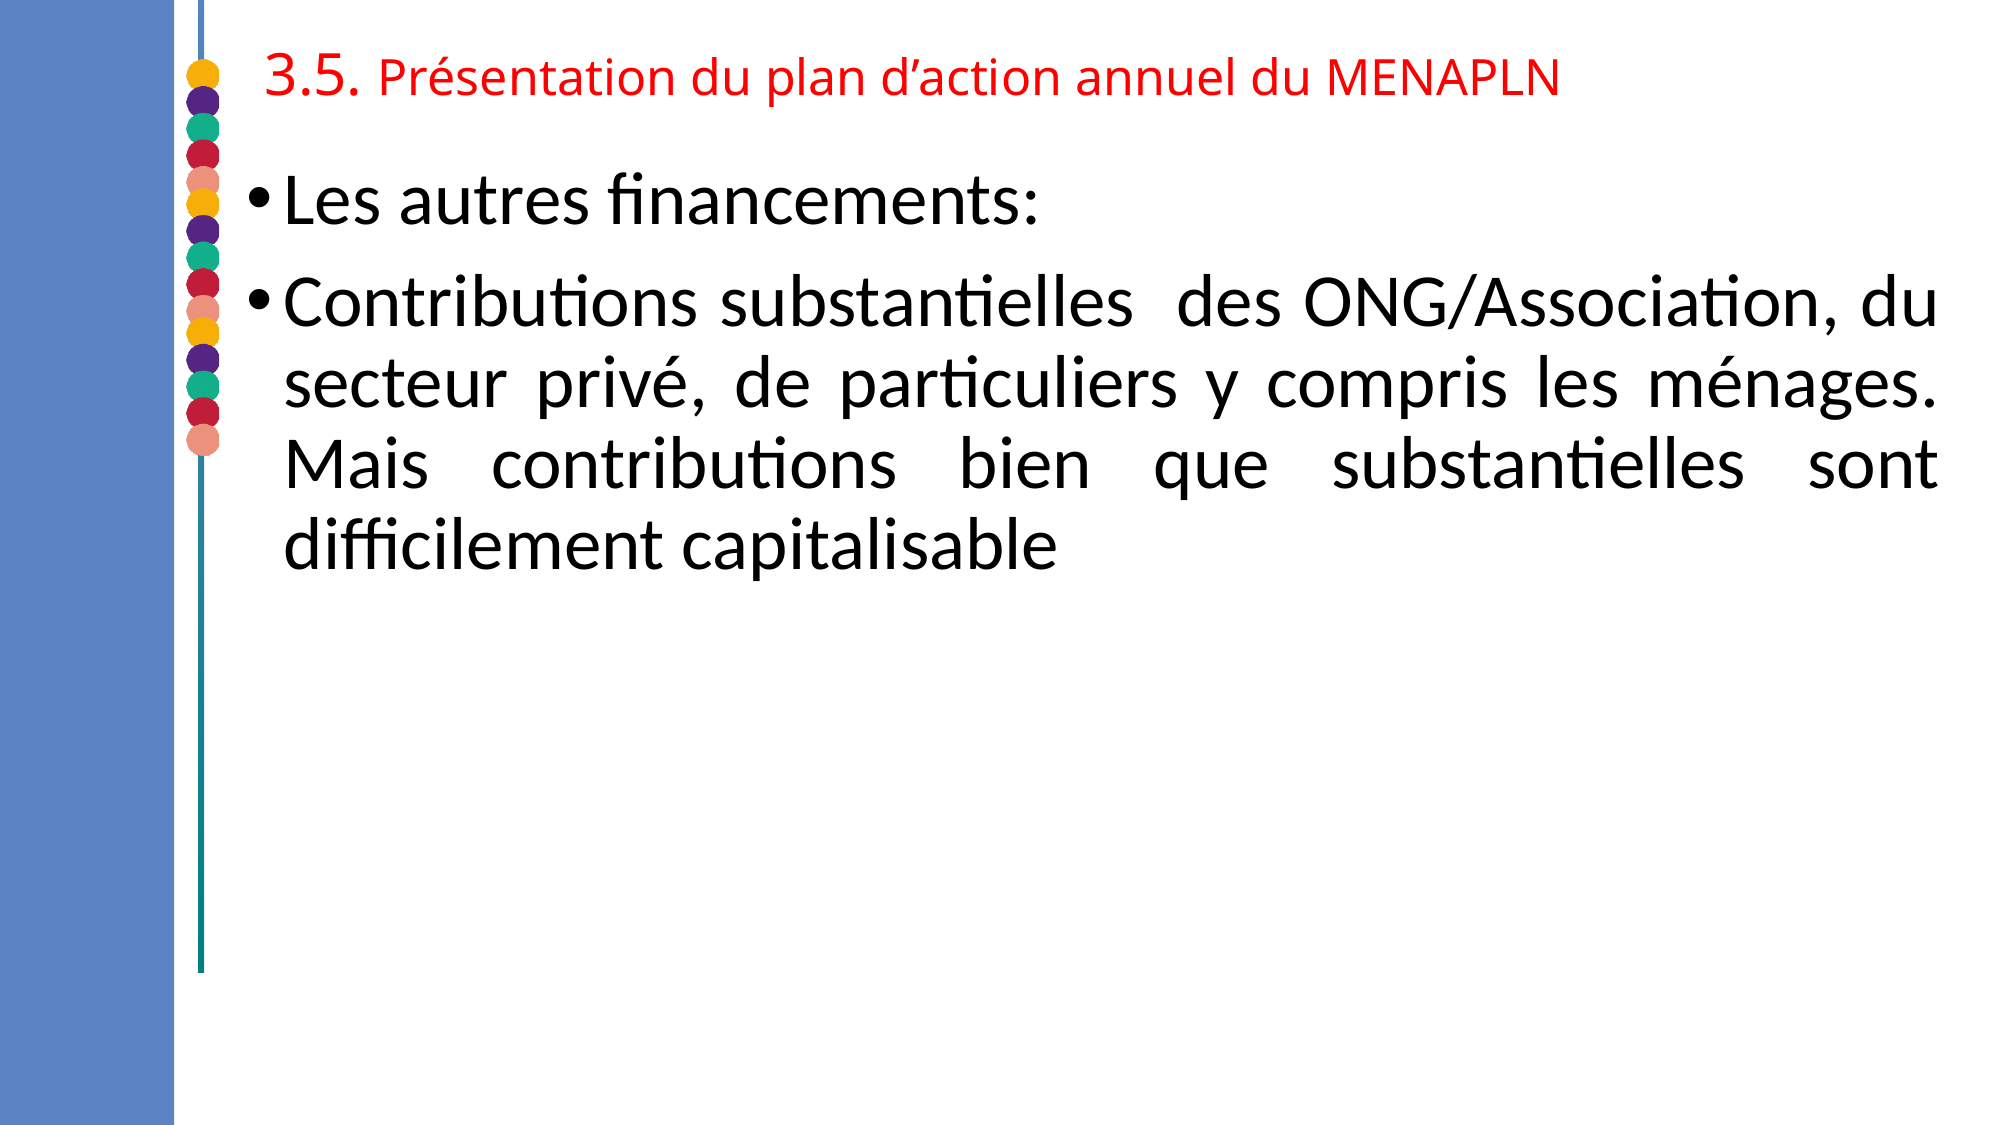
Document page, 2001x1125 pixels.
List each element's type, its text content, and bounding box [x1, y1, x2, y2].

picture [186, 59, 220, 456]
list Les autres financements: Contributions substantielles des ONG/Association, du secteur privé, de particuliers y compris les ménages. Mais contributions bien que substantielles sont difficilement capitalisable [231, 152, 1957, 1026]
text_box 3.5. Présentation du plan d’action annuel du MENAPLN [249, 0, 1980, 153]
